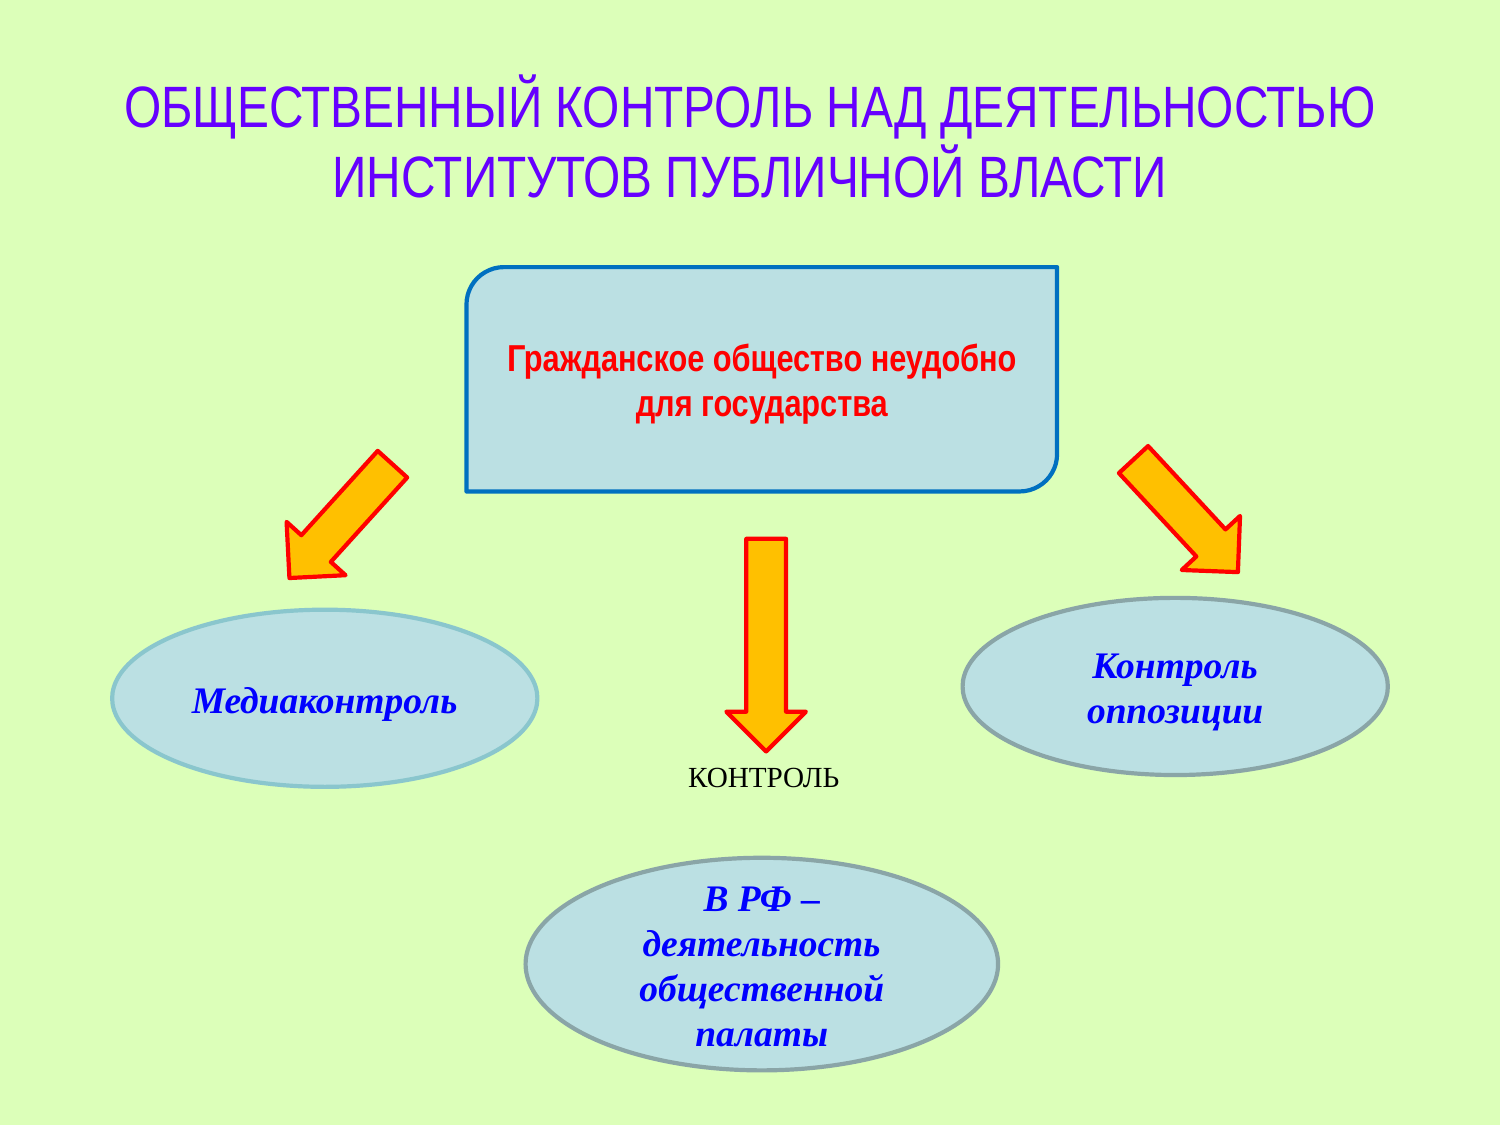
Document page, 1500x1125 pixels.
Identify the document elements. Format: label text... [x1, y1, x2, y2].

text_box [1116, 443, 1243, 575]
text_box [284, 448, 410, 581]
text_box КОНТРОЛЬ [620, 751, 908, 802]
text_box Медиаконтроль [110, 607, 540, 789]
text_box [724, 536, 808, 754]
title ОБЩЕСТВЕННЫЙ КОНТРОЛЬ НАД ДЕЯТЕЛЬНОСТЬЮ ИНСТИТУТОВ ПУБЛИЧНОЙ ВЛАСТИ [74, 44, 1426, 233]
text_box В РФ – деятельность общественной палаты [523, 855, 1001, 1073]
text_box Контроль оппозиции [960, 595, 1390, 778]
text_box Гражданское общество неудобно для государства [464, 265, 1060, 494]
